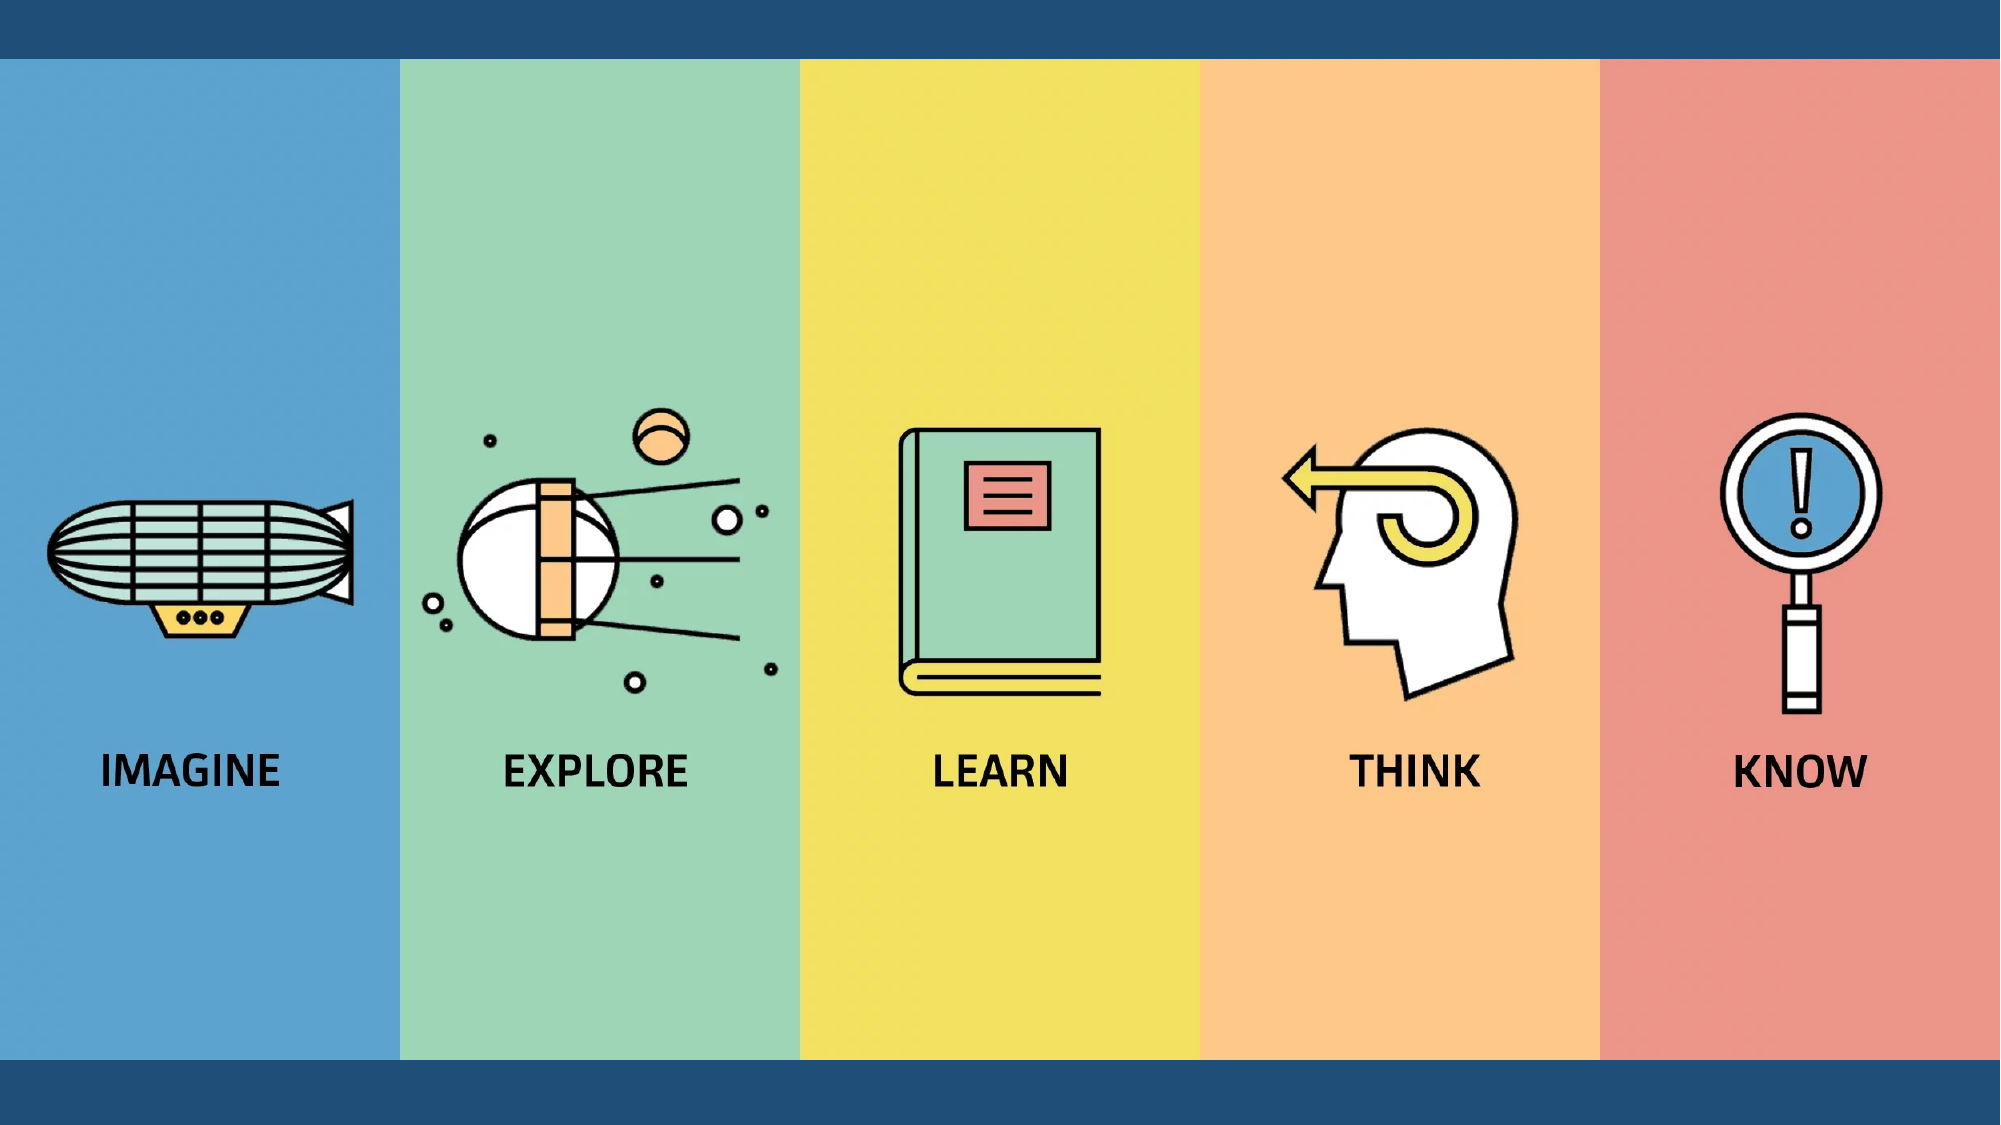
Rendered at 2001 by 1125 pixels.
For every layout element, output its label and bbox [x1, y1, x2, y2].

picture [0, 59, 2000, 1060]
